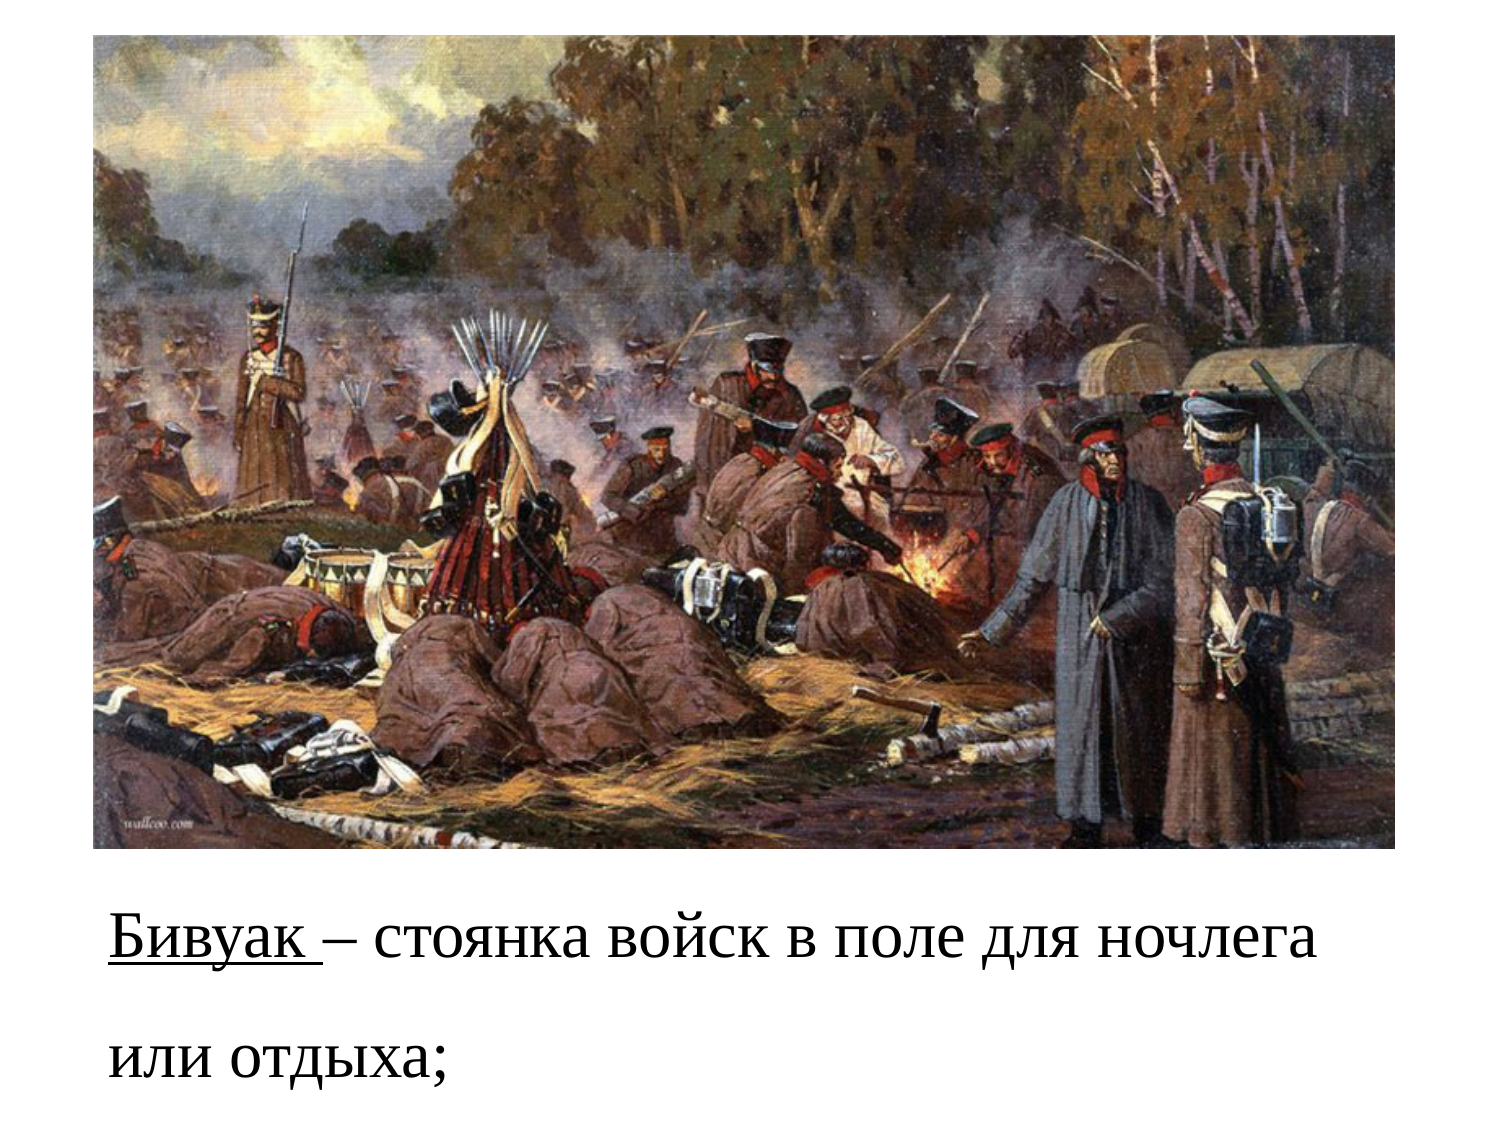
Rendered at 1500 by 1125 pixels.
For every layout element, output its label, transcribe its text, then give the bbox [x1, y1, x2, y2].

text_box Бивуак – стоянка войск в поле для ночлега или отдыха; [93, 856, 1371, 1125]
picture [93, 34, 1395, 849]
